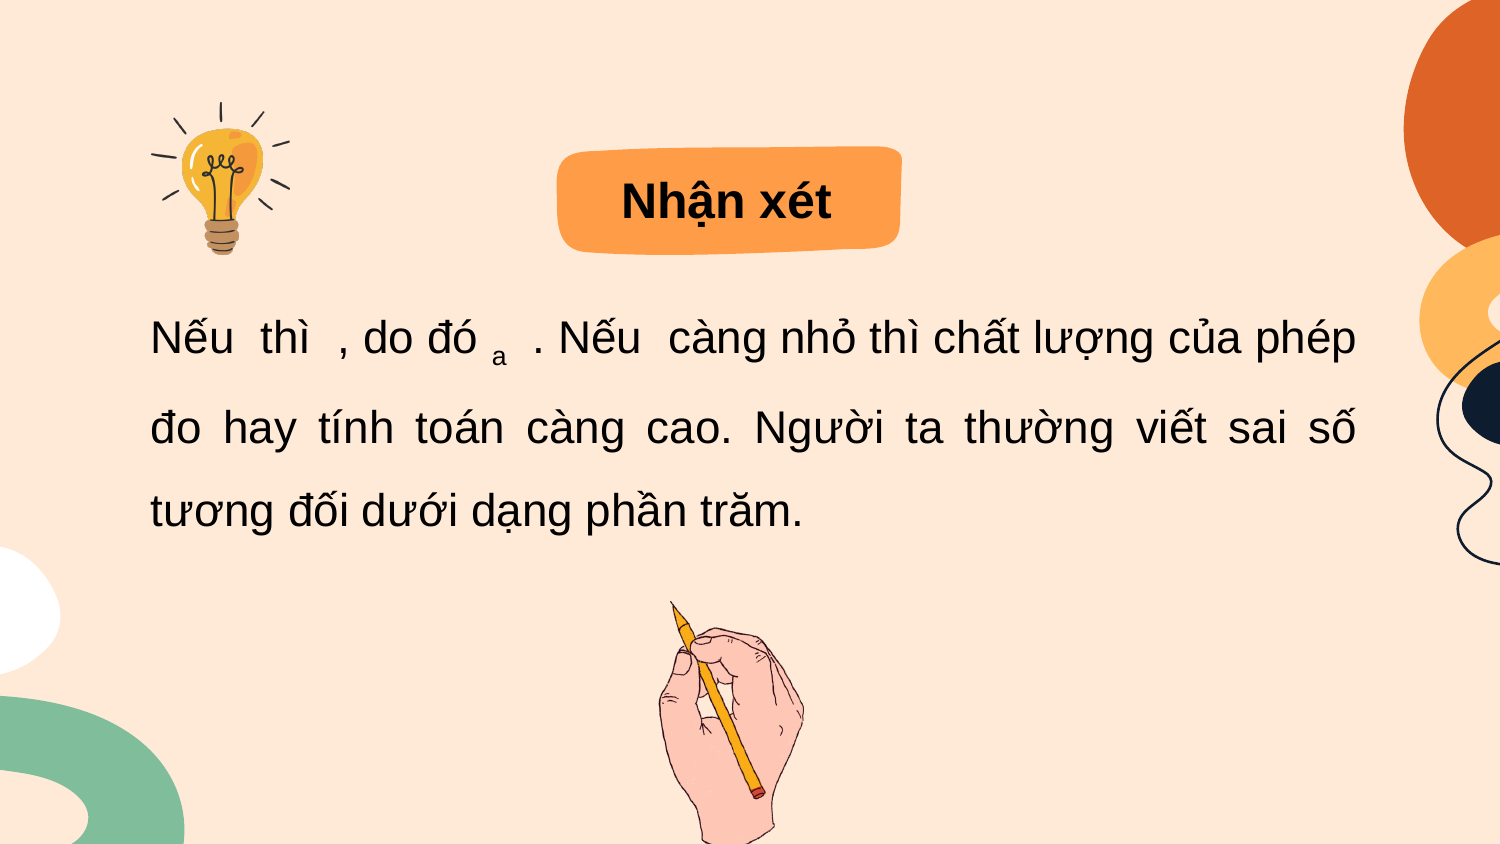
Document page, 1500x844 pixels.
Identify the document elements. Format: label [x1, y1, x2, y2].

text_box [554, 146, 903, 256]
picture [151, 102, 290, 256]
picture [514, 484, 951, 844]
